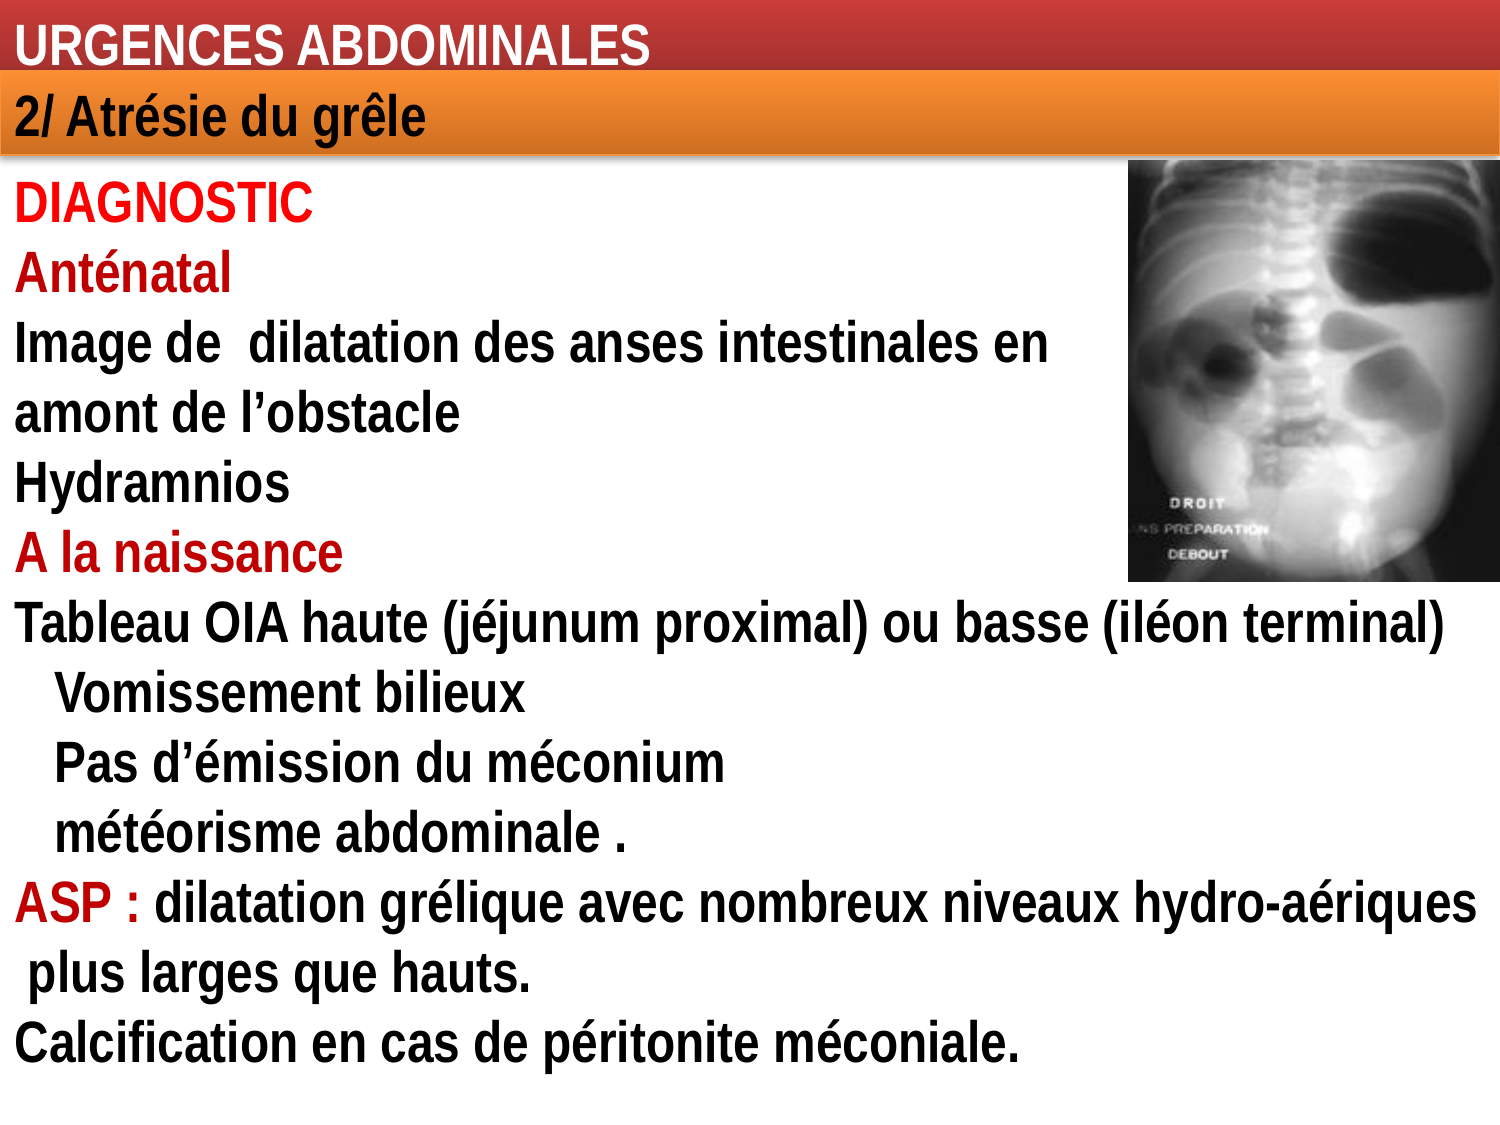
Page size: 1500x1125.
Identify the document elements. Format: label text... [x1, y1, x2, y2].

picture [1127, 160, 1500, 582]
text_box 2/ Atrésie du grêle [0, 70, 1500, 156]
text_box URGENCES ABDOMINALES [0, 0, 1500, 69]
text_box DIAGNOSTIC Anténatal Image de dilatation des anses intestinales en amont de l’obstacle Hydramnios A la naissance Tableau OIA haute (jéjunum proximal) ou basse (iléon terminal) Vomissement bilieux Pas d’émission du méconium météorisme abdominale . ASP : dilatation grélique avec nombreux niveaux hydro-aériques plus larges que hauts. Calcification en cas de péritonite méconiale. [0, 157, 1500, 1082]
